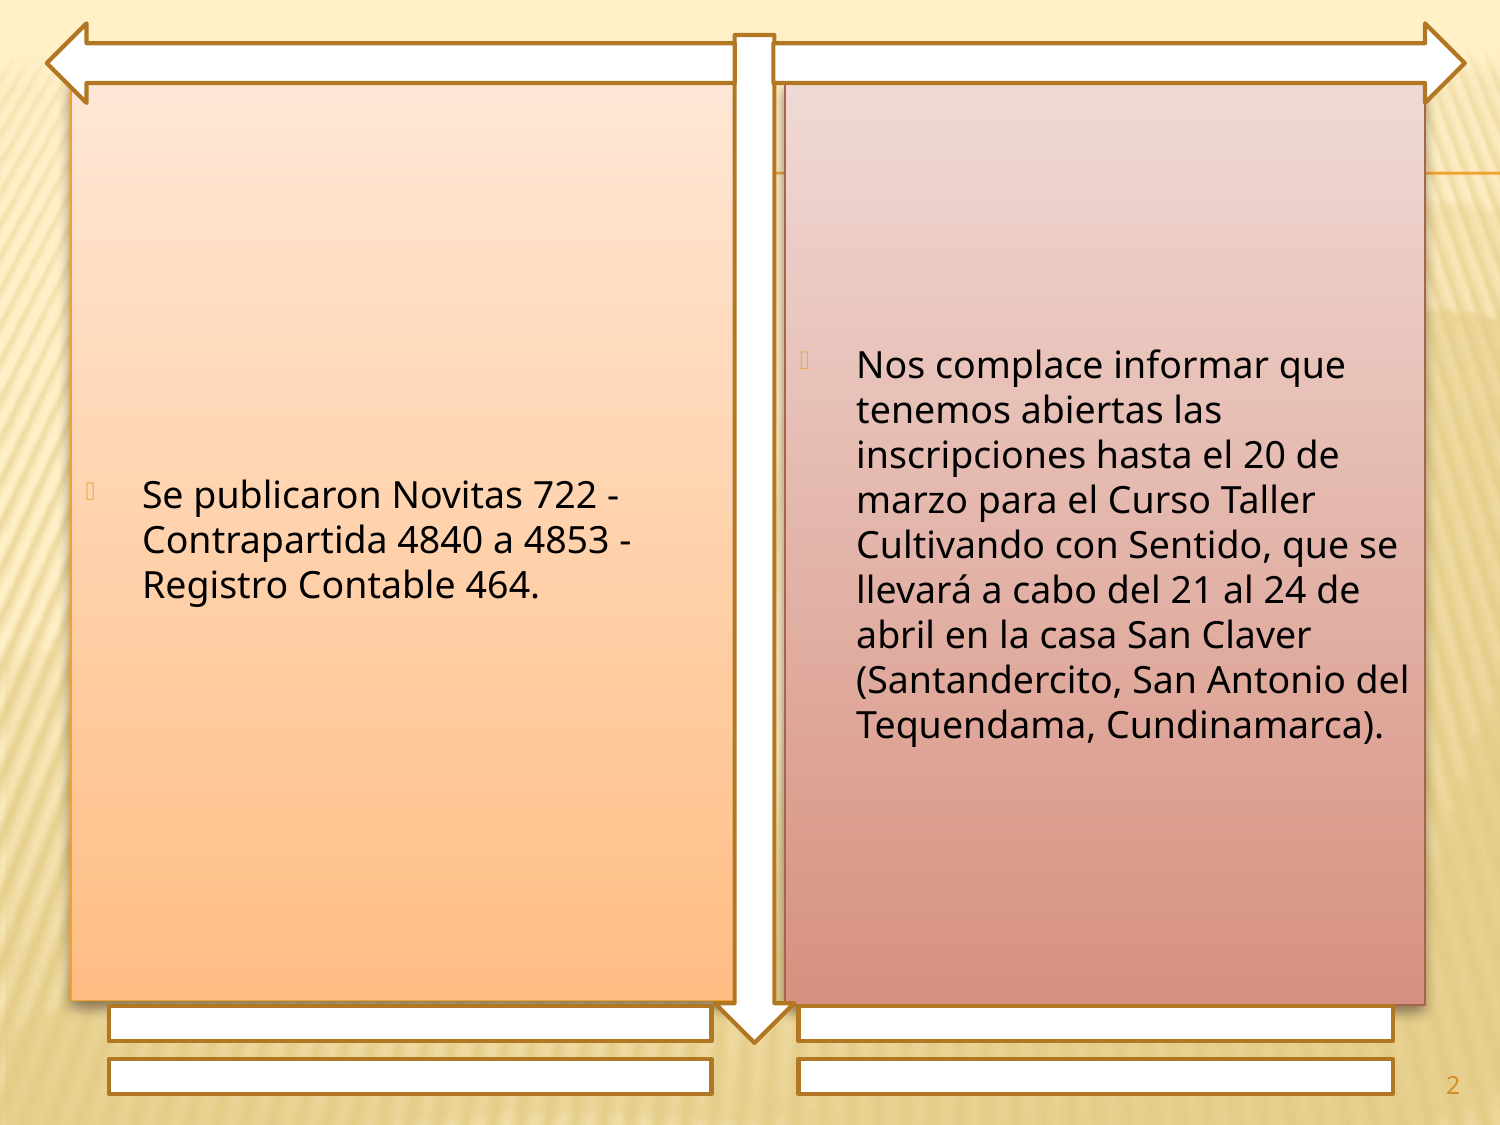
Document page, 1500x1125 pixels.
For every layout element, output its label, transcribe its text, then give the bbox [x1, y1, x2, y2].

list Nos complace informar que tenemos abiertas las inscripciones hasta el 20 de marzo para el Curso Taller Cultivando con Sentido, que se llevará a cabo del 21 al 24 de abril en la casa San Claver (Santandercito, San Antonio del Tequendama, Cundinamarca). [784, 86, 1426, 1006]
text_box [771, 21, 1467, 105]
text_box [796, 1004, 1395, 1043]
slide_number 2 [1350, 1062, 1475, 1103]
text_box [712, 32, 797, 1046]
text_box [44, 21, 737, 105]
text_box [107, 1004, 714, 1043]
text_box [107, 1057, 714, 1096]
text_box [796, 1057, 1395, 1096]
list Se publicaron Novitas 722 - Contrapartida 4840 a 4853 - Registro Contable 464. [70, 86, 732, 1001]
